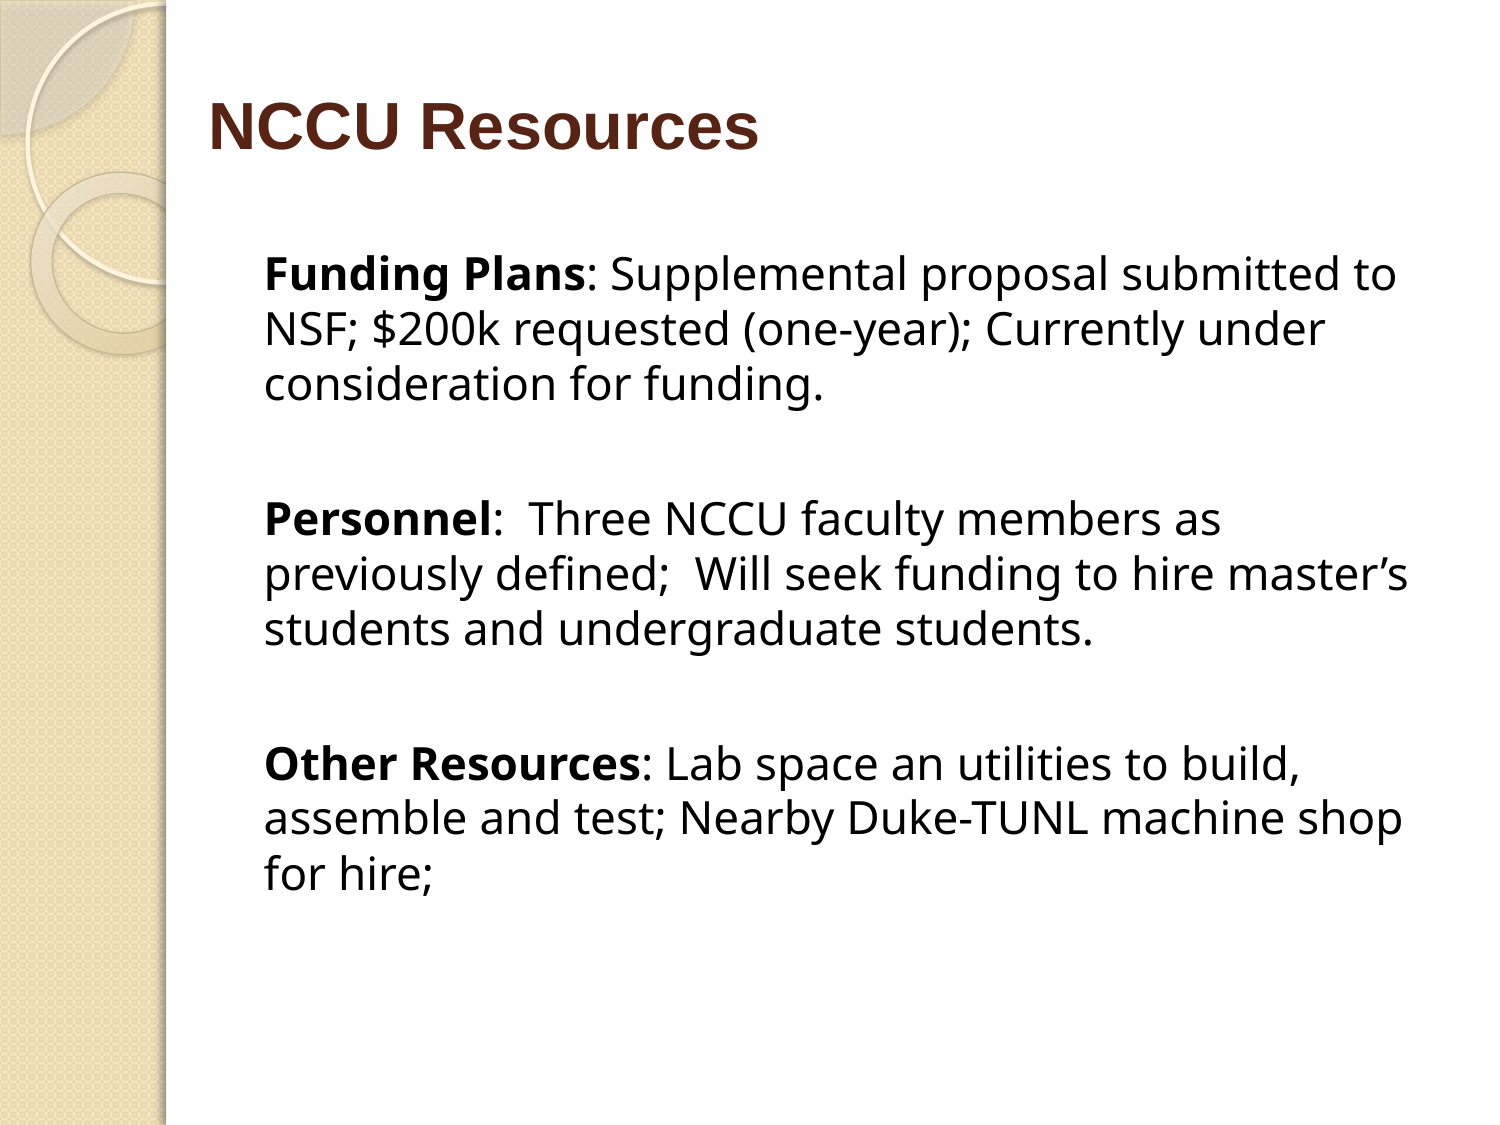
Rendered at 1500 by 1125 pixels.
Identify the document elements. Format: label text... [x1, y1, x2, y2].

list Funding Plans: Supplemental proposal submitted to NSF; $200k requested (one-year); Currently under consideration for funding. Personnel: Three NCCU faculty members as previously defined; Will seek funding to hire master’s students and undergraduate students. Other Resources: Lab space an utilities to build, assemble and test; Nearby Duke-TUNL machine shop for hire; [235, 237, 1466, 1025]
title NCCU Resources [174, 45, 1466, 200]
